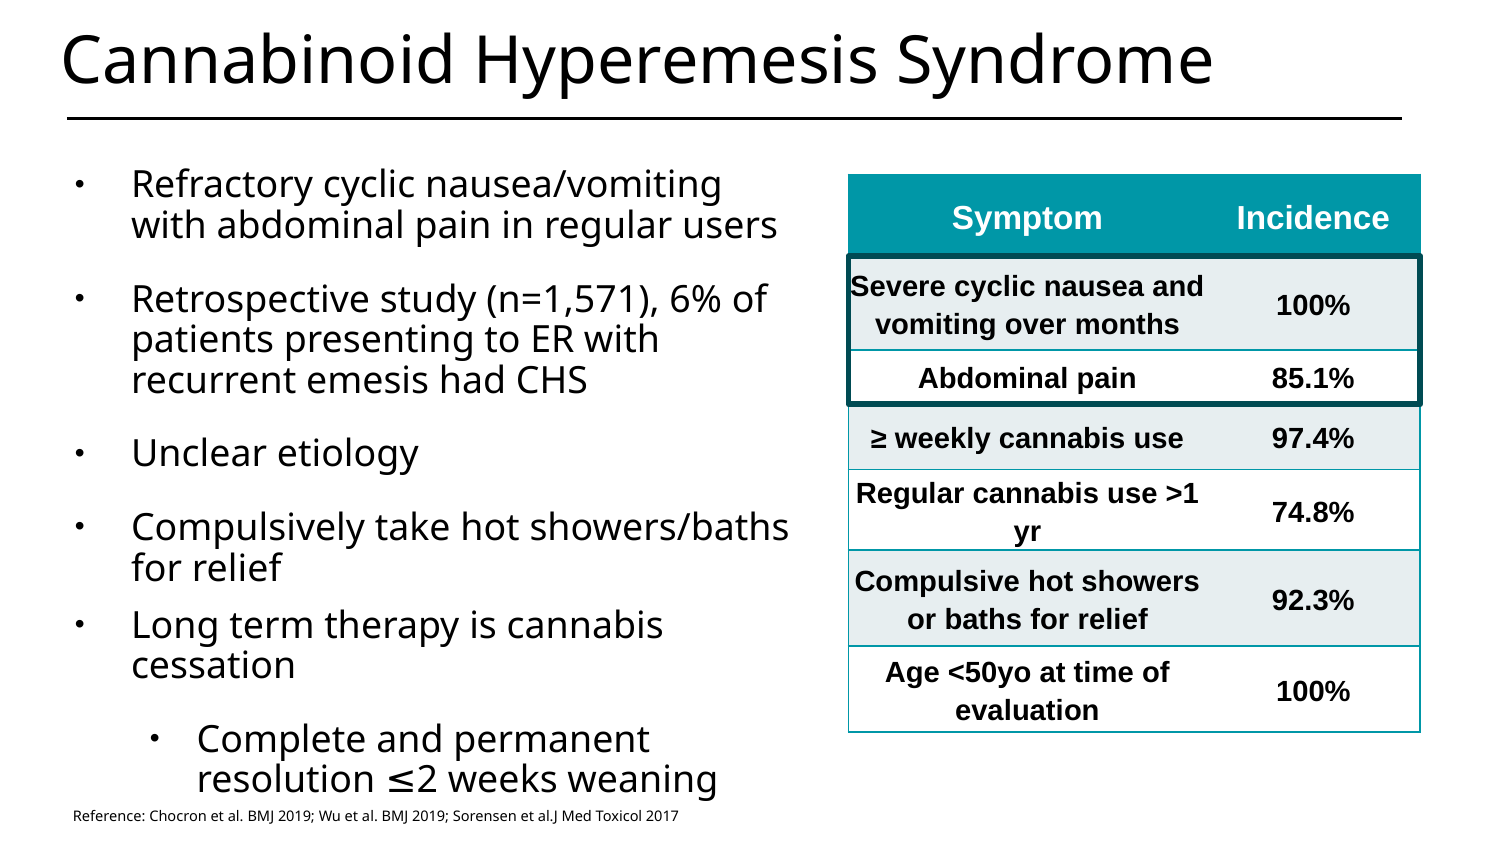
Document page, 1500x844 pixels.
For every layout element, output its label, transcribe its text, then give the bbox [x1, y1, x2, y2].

table_header Symptom [849, 175, 1206, 254]
table_cell 92.3% [1206, 551, 1419, 645]
table_cell 100% [1206, 647, 1419, 731]
table_cell ≥ weekly cannabis use [849, 405, 1206, 469]
text_box [848, 256, 1421, 405]
table_header Incidence [1206, 175, 1419, 254]
table_cell Compulsive hot showers or baths for relief [849, 551, 1206, 645]
text_box Cannabinoid Hyperemesis Syndrome [45, 0, 1455, 107]
text_box Refractory cyclic nausea/vomiting with abdominal pain in regular users Retrospective study (n=1,571), 6% of patients presenting to ER with recurrent emesis had CHS Unclear etiology Compulsively take hot showers/baths for relief Long term therapy is cannabis cessation Complete and permanent resolution ≤2 weeks weaning [69, 159, 806, 747]
table_cell Age <50yo at time of evaluation [849, 647, 1206, 731]
table_cell 74.8% [1206, 470, 1419, 549]
table_cell 97.4% [1206, 405, 1419, 469]
table_cell Regular cannabis use >1 yr [849, 470, 1206, 549]
text_box Reference: Chocron et al. BMJ 2019; Wu et al. BMJ 2019; Sorensen et al.J Med Toxicol 2017 [65, 799, 849, 832]
